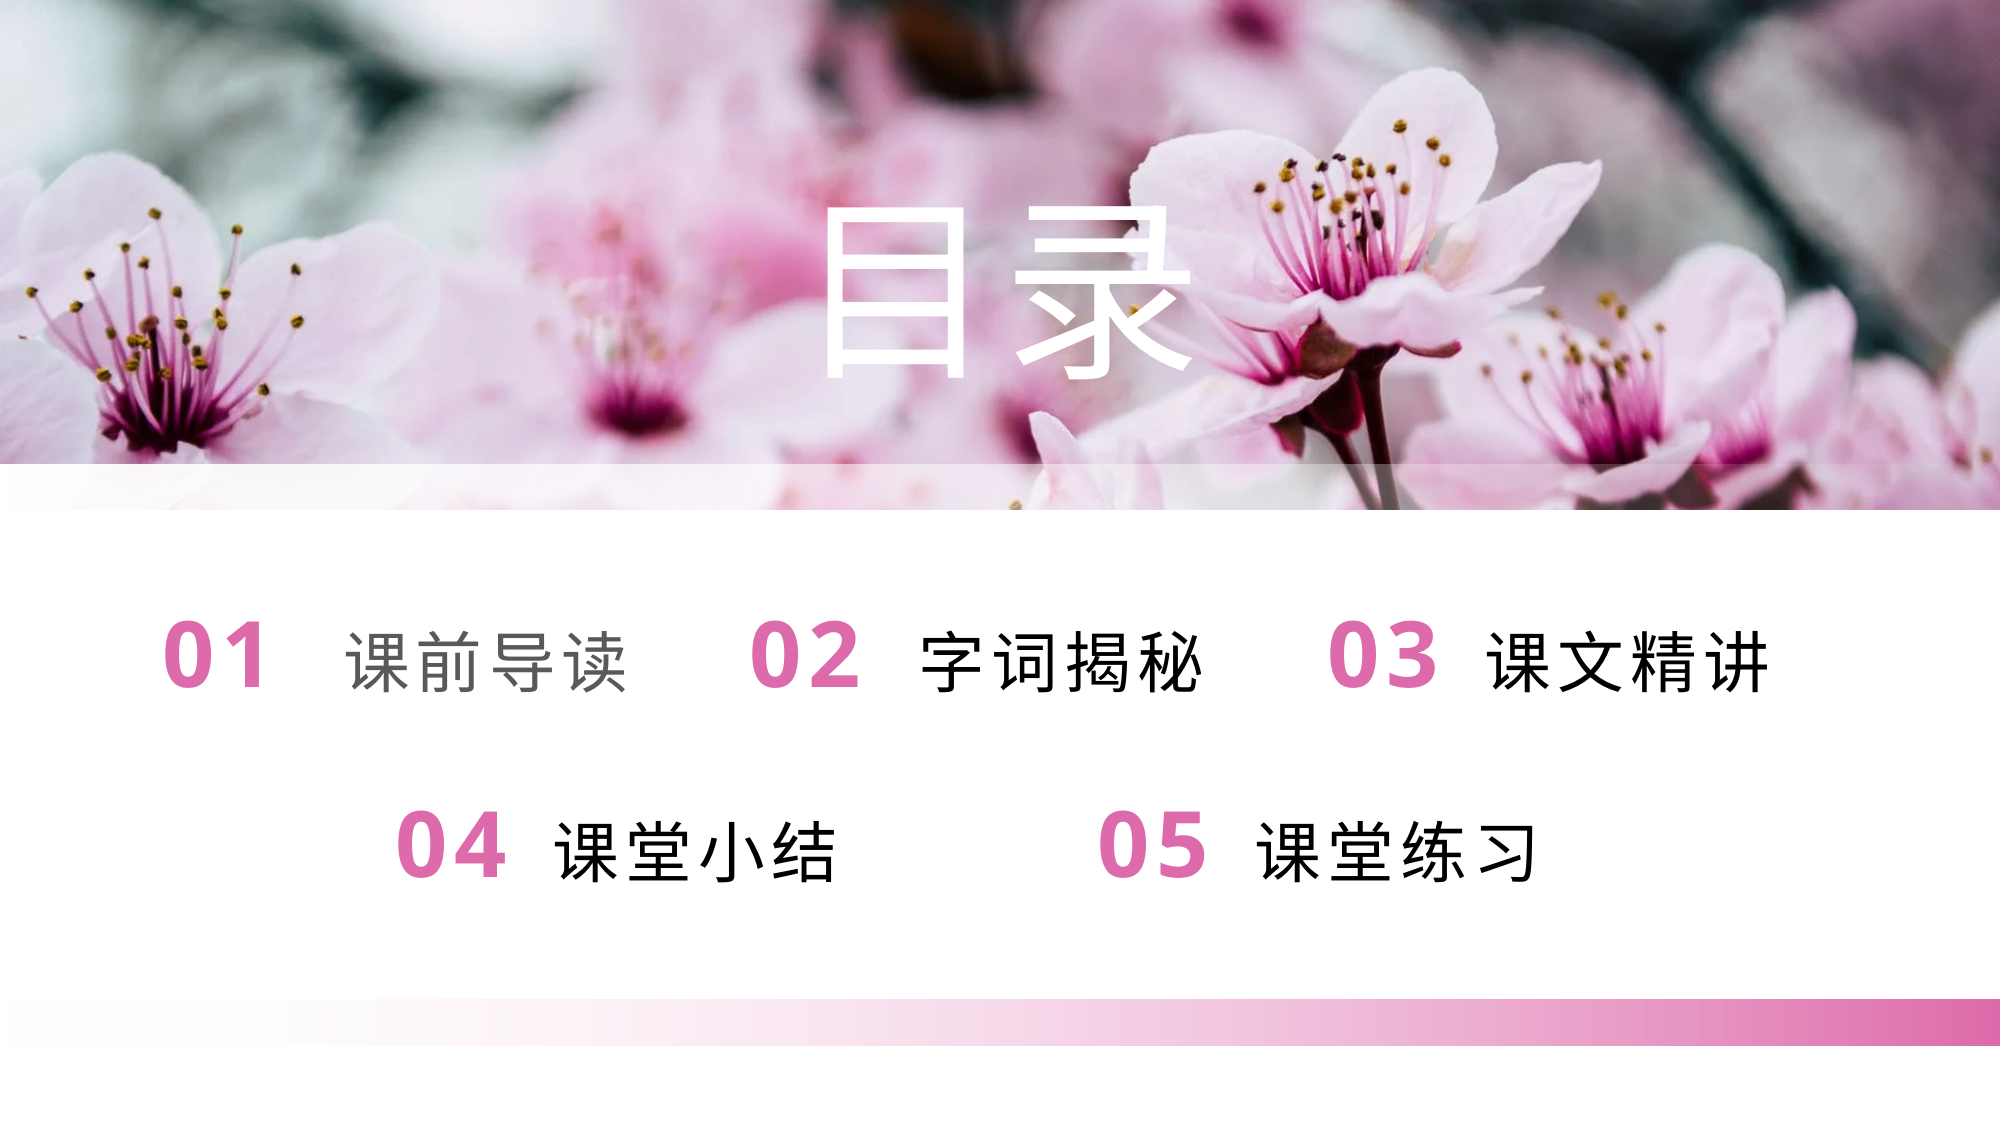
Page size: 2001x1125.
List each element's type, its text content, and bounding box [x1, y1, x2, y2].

text_box 04 课堂小结 [386, 786, 847, 897]
text_box 01 课前导读 [156, 595, 635, 706]
text_box [0, 999, 2000, 1047]
text_box 03 课文精讲 [1319, 595, 1780, 706]
text_box 05 课堂练习 [1089, 786, 1550, 897]
picture [0, 0, 2000, 510]
text_box 02 字词揭秘 [747, 595, 1208, 786]
